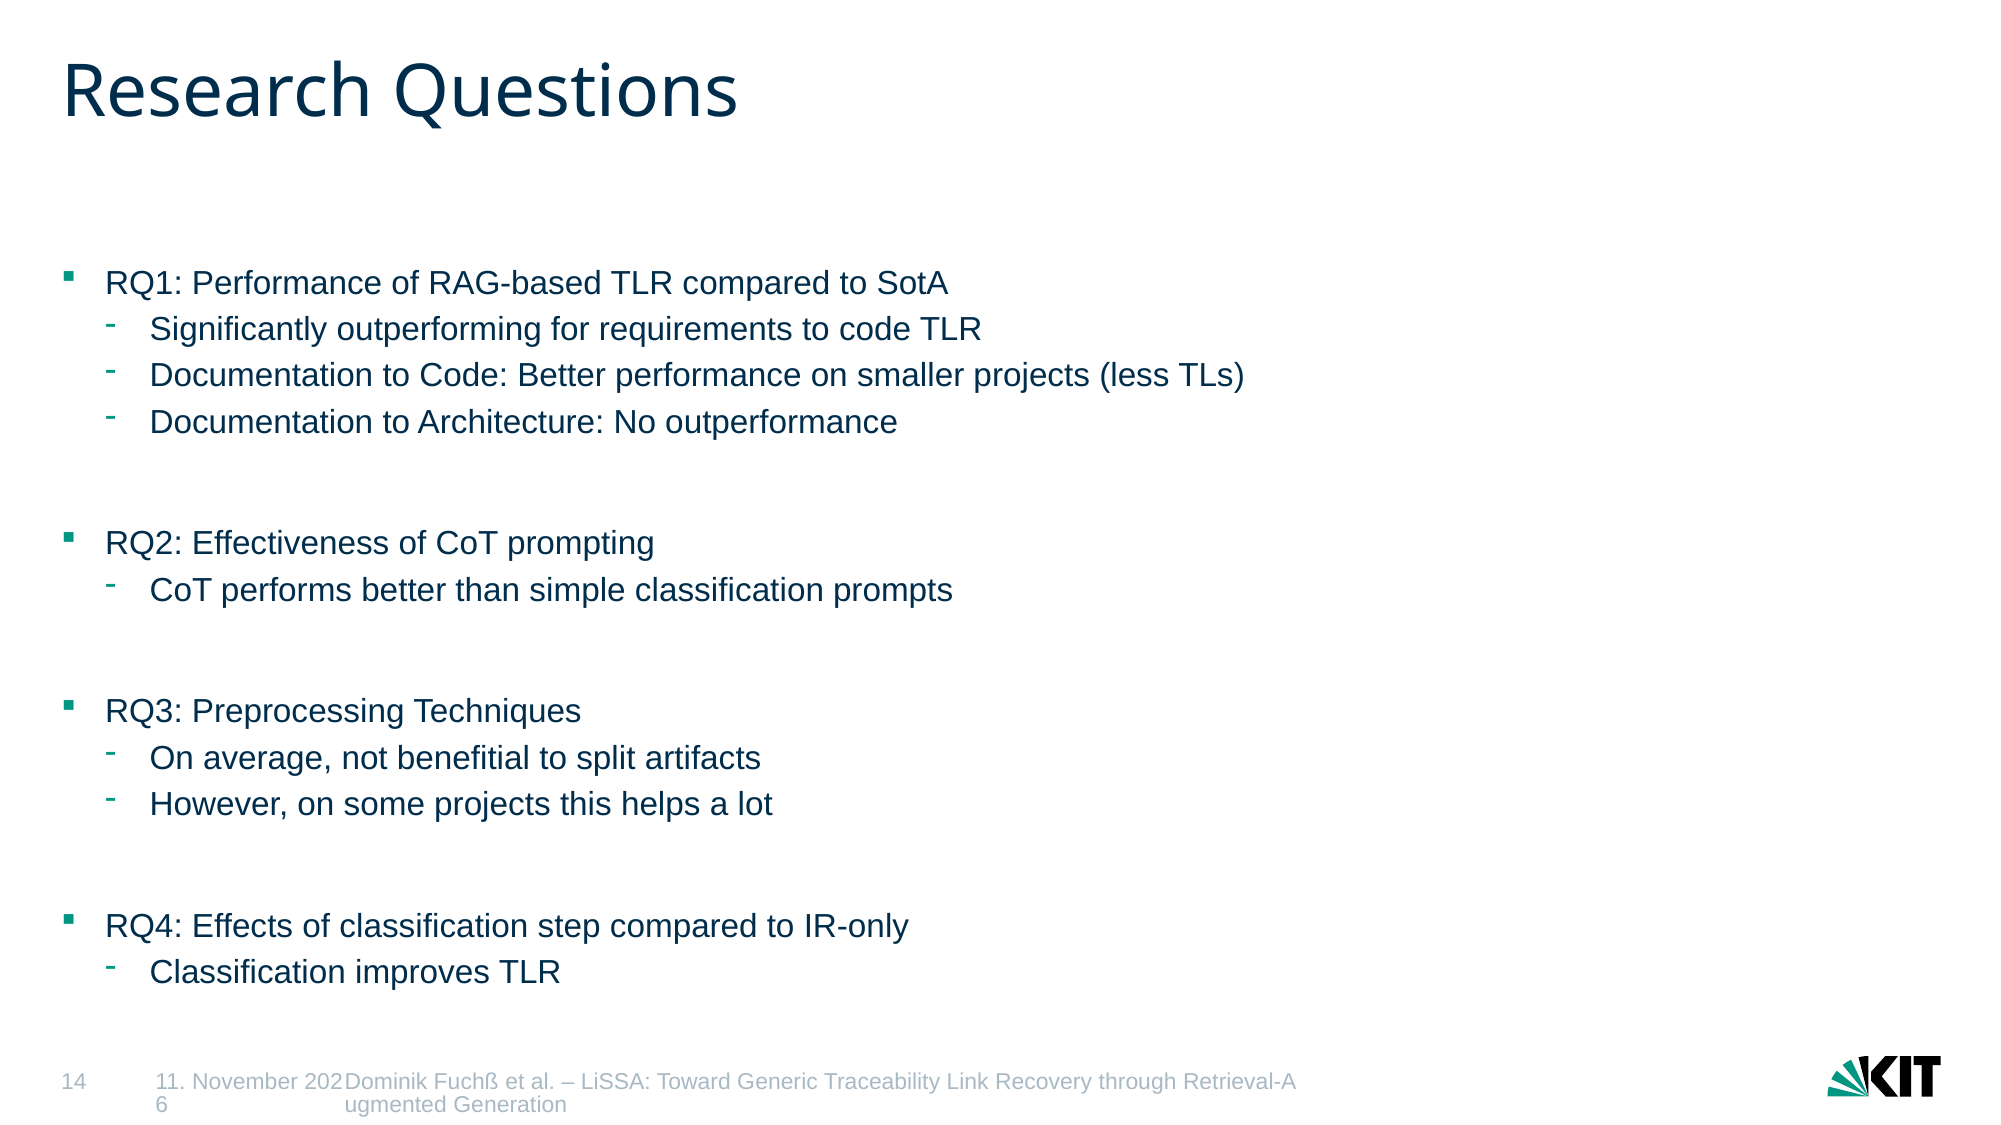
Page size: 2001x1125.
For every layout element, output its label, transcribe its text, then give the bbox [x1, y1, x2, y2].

title Research Questions [60, 60, 1940, 226]
footer Dominik Fuchß et al. – LiSSA: Toward Generic Traceability Link Recovery through Retrieval-Augmented Generation [344, 1029, 1302, 1125]
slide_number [156, 1029, 344, 1125]
list RQ1: Performance of RAG-based TLR compared to SotA Significantly outperforming for requirements to code TLR Documentation to Code: Better performance on smaller projects (less TLs) Documentation to Architecture: No outperformance RQ2: Effectiveness of CoT prompting CoT performs better than simple classification prompts RQ3: Preprocessing Techniques On average, not benefitial to split artifacts However, on some projects this helps a lot RQ4: Effects of classification step compared to IR-only Classification improves TLR [60, 261, 1302, 1029]
slide_number 14 [60, 1029, 156, 1125]
